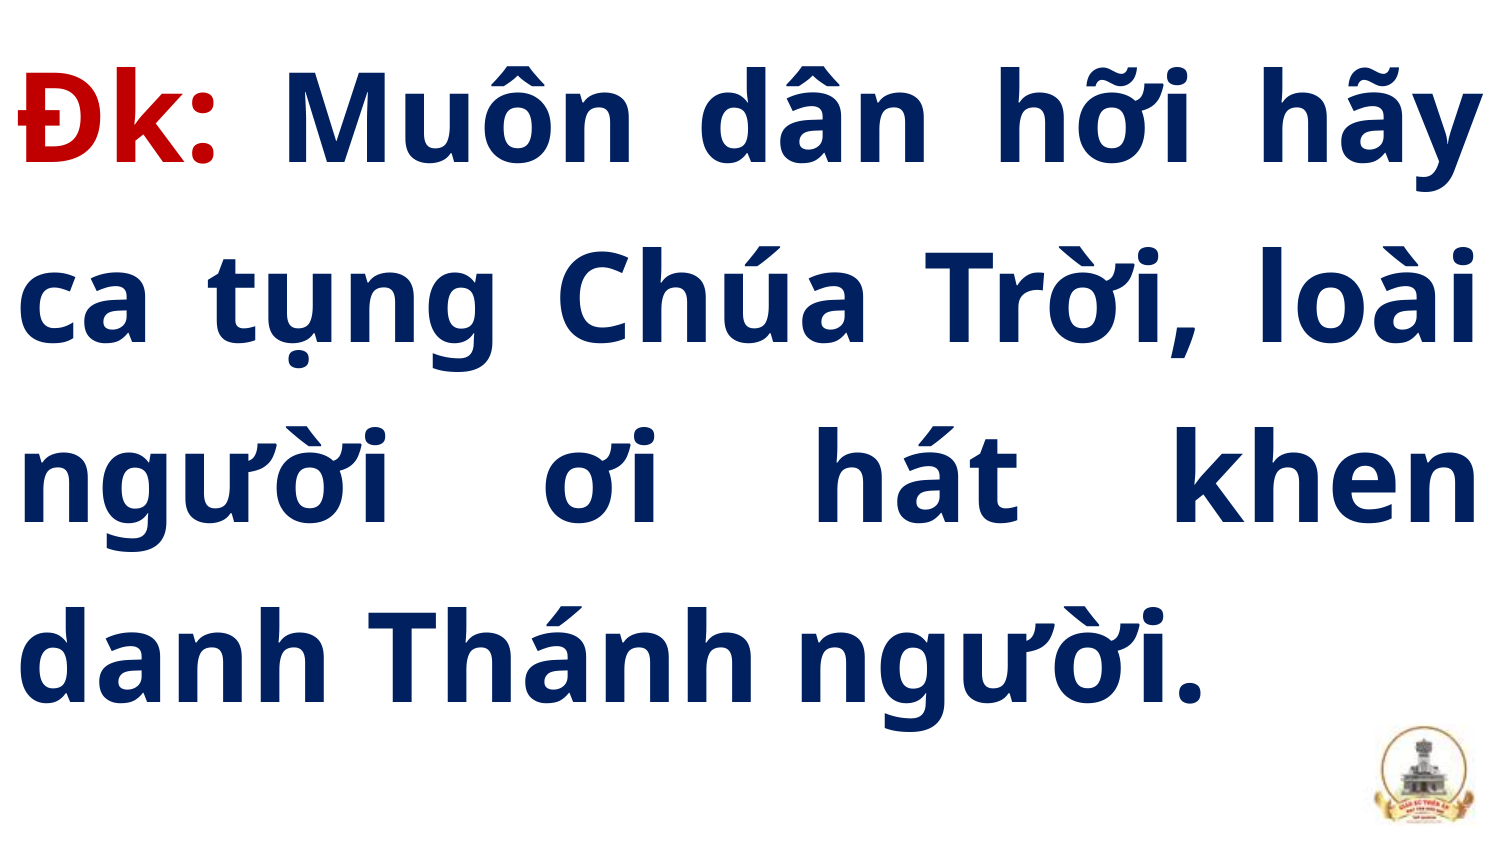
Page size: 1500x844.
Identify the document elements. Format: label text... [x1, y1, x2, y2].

subtitle Đk: Muôn dân hỡi hãy ca tụng Chúa Trời, loài người ơi hát khen danh Thánh người. [0, 0, 1500, 844]
